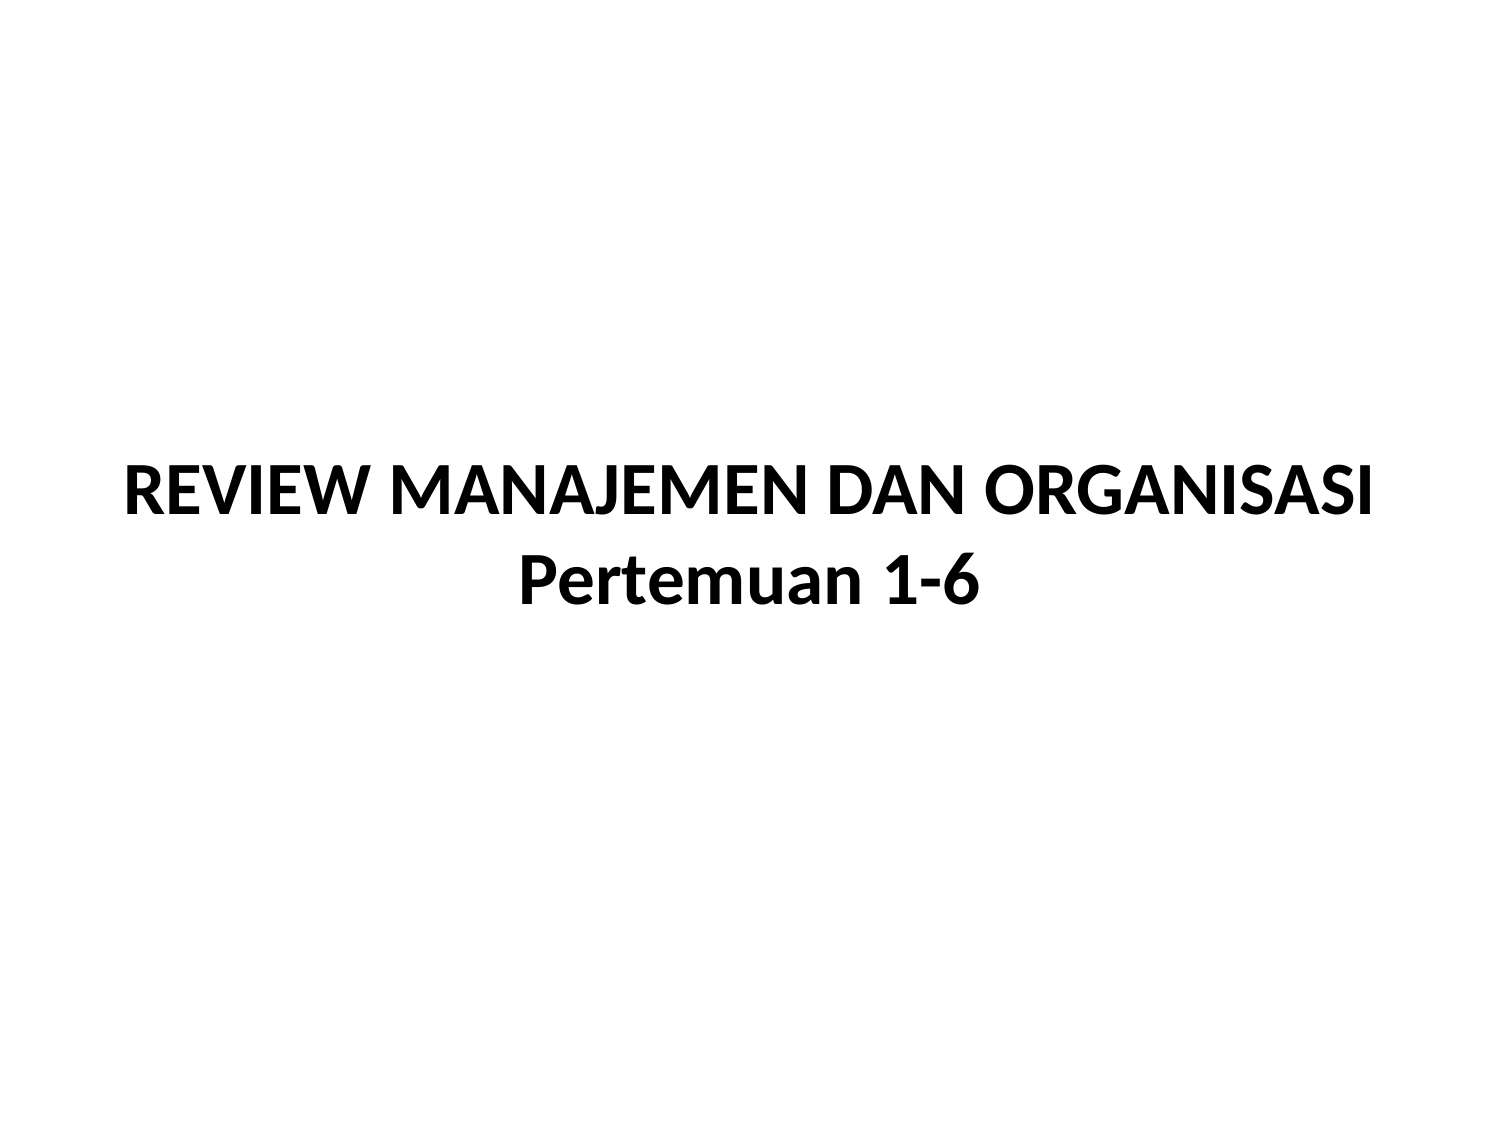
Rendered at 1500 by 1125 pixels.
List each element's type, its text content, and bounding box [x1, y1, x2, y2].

title REVIEW MANAJEMEN DAN ORGANISASI Pertemuan 1-6 [88, 408, 1412, 651]
